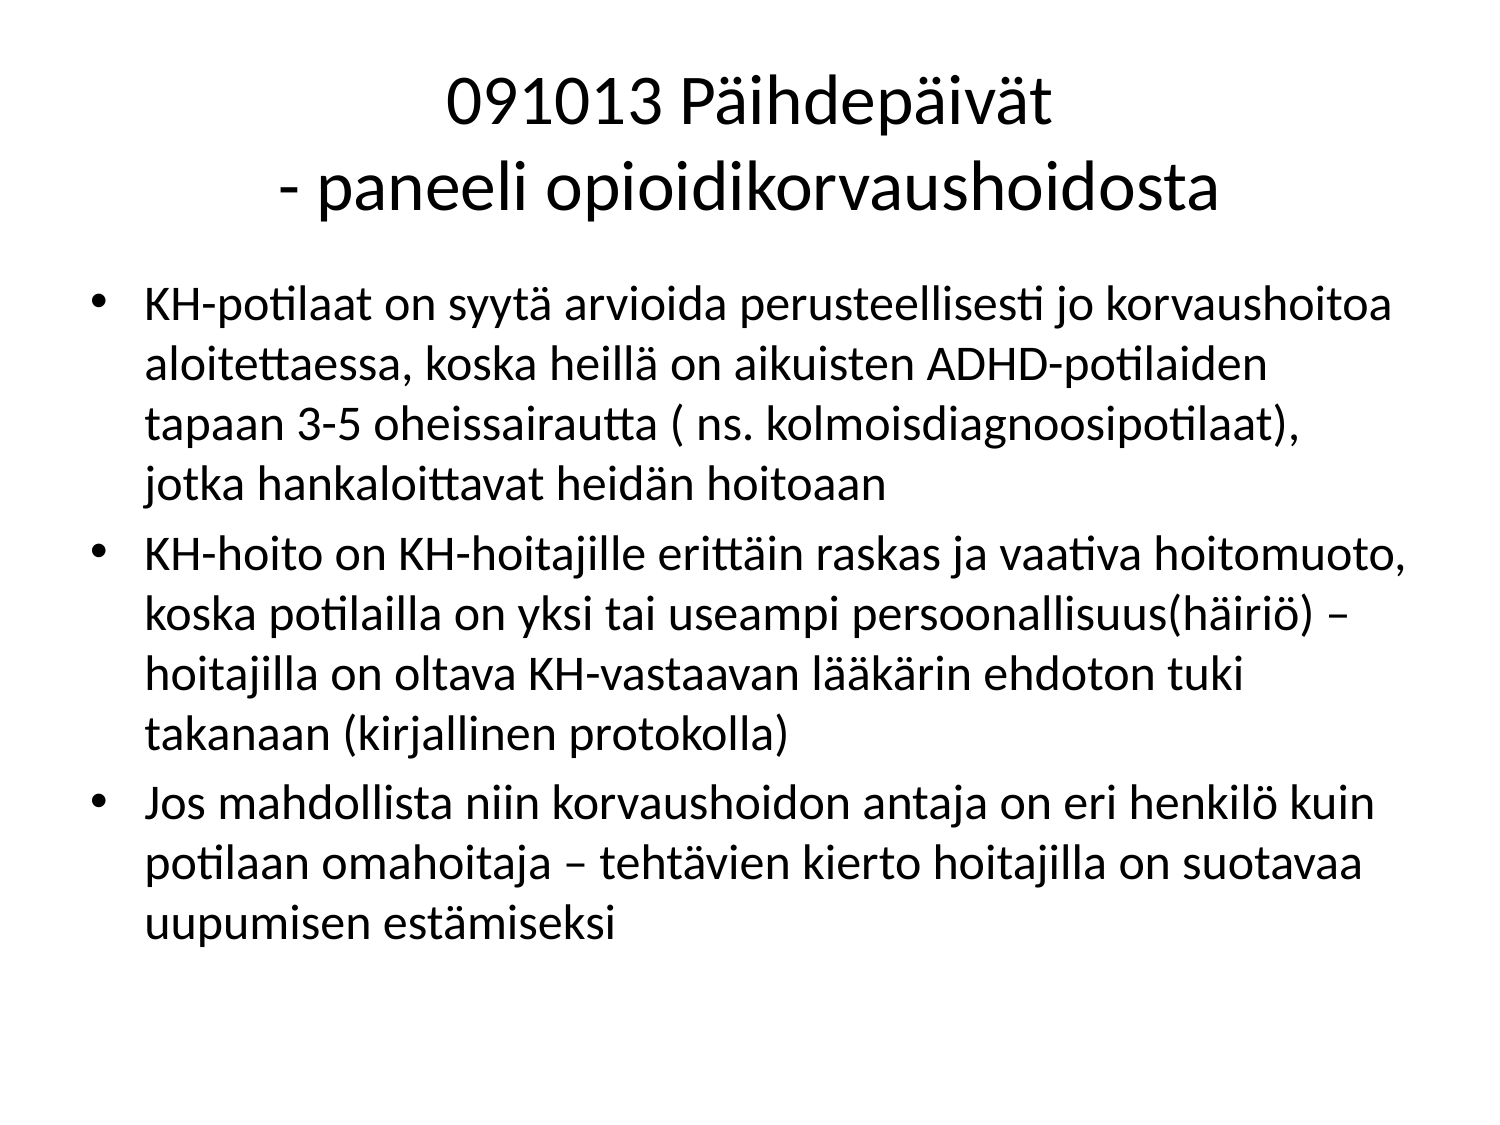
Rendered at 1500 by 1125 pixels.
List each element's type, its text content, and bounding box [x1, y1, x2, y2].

title 091013 Päihdepäivät - paneeli opioidikorvaushoidosta [75, 45, 1425, 233]
list KH-potilaat on syytä arvioida perusteellisesti jo korvaushoitoa aloitettaessa, koska heillä on aikuisten ADHD-potilaiden tapaan 3-5 oheissairautta ( ns. kolmoisdiagnoosipotilaat), jotka hankaloittavat heidän hoitoaan KH-hoito on KH-hoitajille erittäin raskas ja vaativa hoitomuoto, koska potilailla on yksi tai useampi persoonallisuus(häiriö) – hoitajilla on oltava KH-vastaavan lääkärin ehdoton tuki takanaan (kirjallinen protokolla) Jos mahdollista niin korvaushoidon antaja on eri henkilö kuin potilaan omahoitaja – tehtävien kierto hoitajilla on suotavaa uupumisen estämiseksi [75, 262, 1425, 1005]
